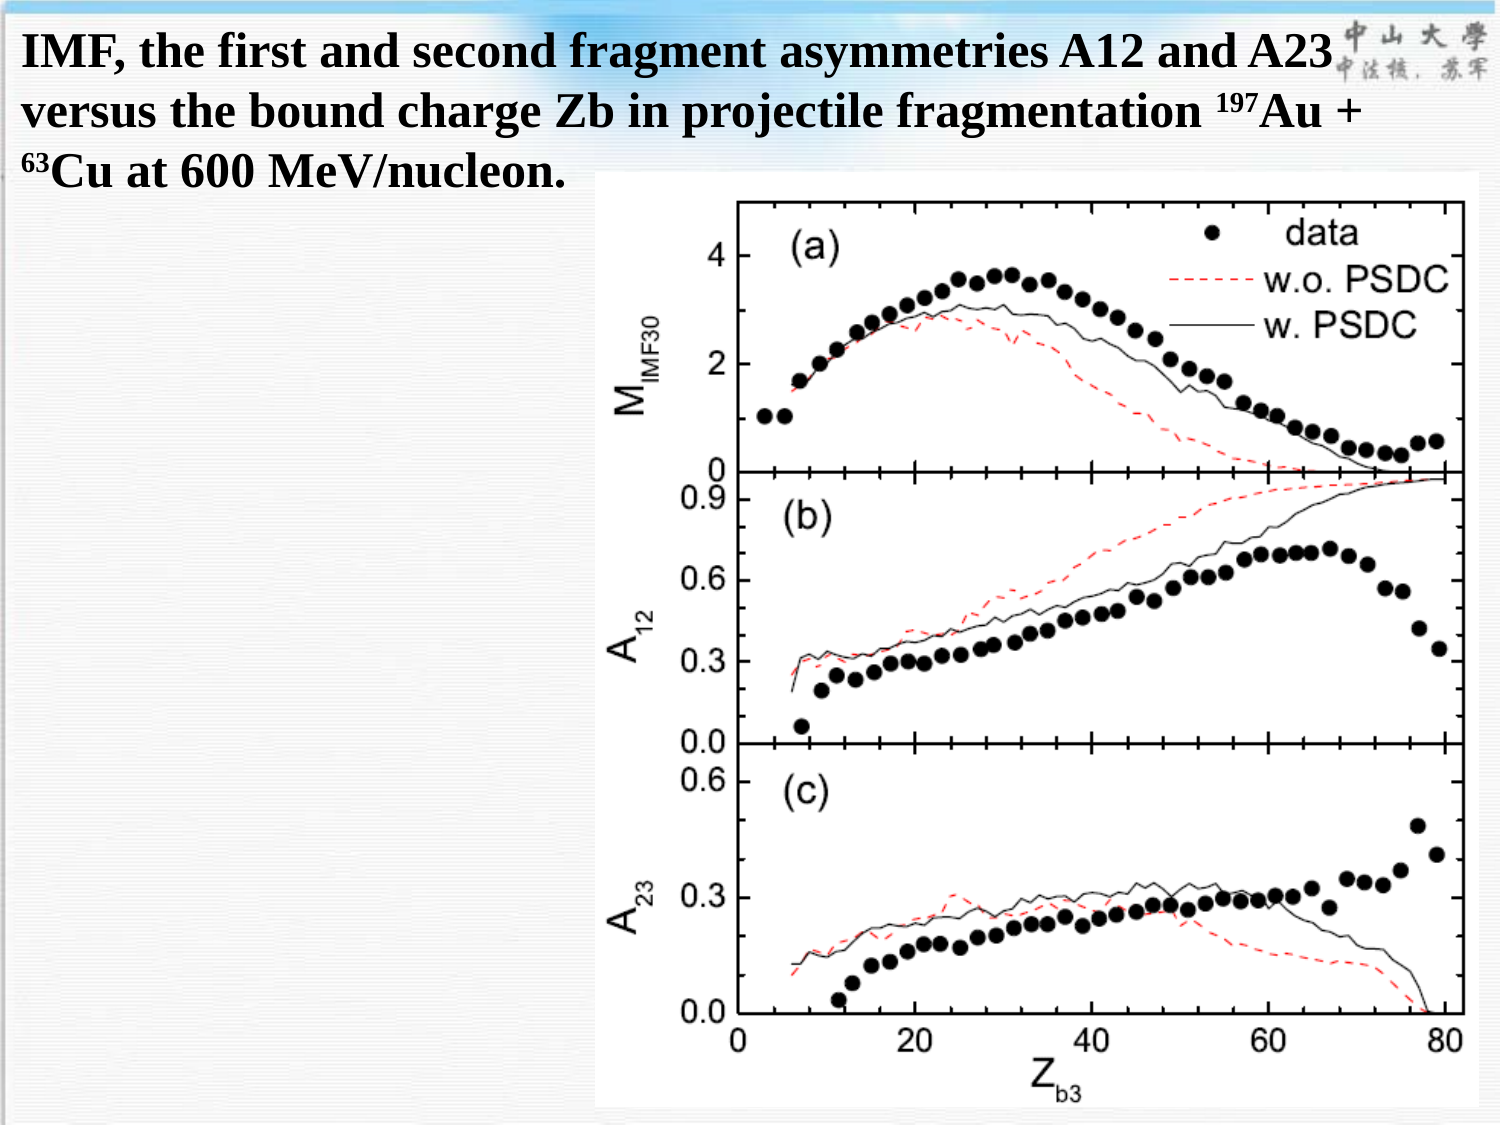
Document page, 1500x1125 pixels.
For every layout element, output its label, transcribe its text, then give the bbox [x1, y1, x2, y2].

picture [0, 0, 1500, 1125]
title IMF, the first and second fragment asymmetries A12 and A23 versus the bound charge Zb in projectile fragmentation 197Au + 63Cu at 600 MeV/nucleon. [5, 7, 1388, 209]
